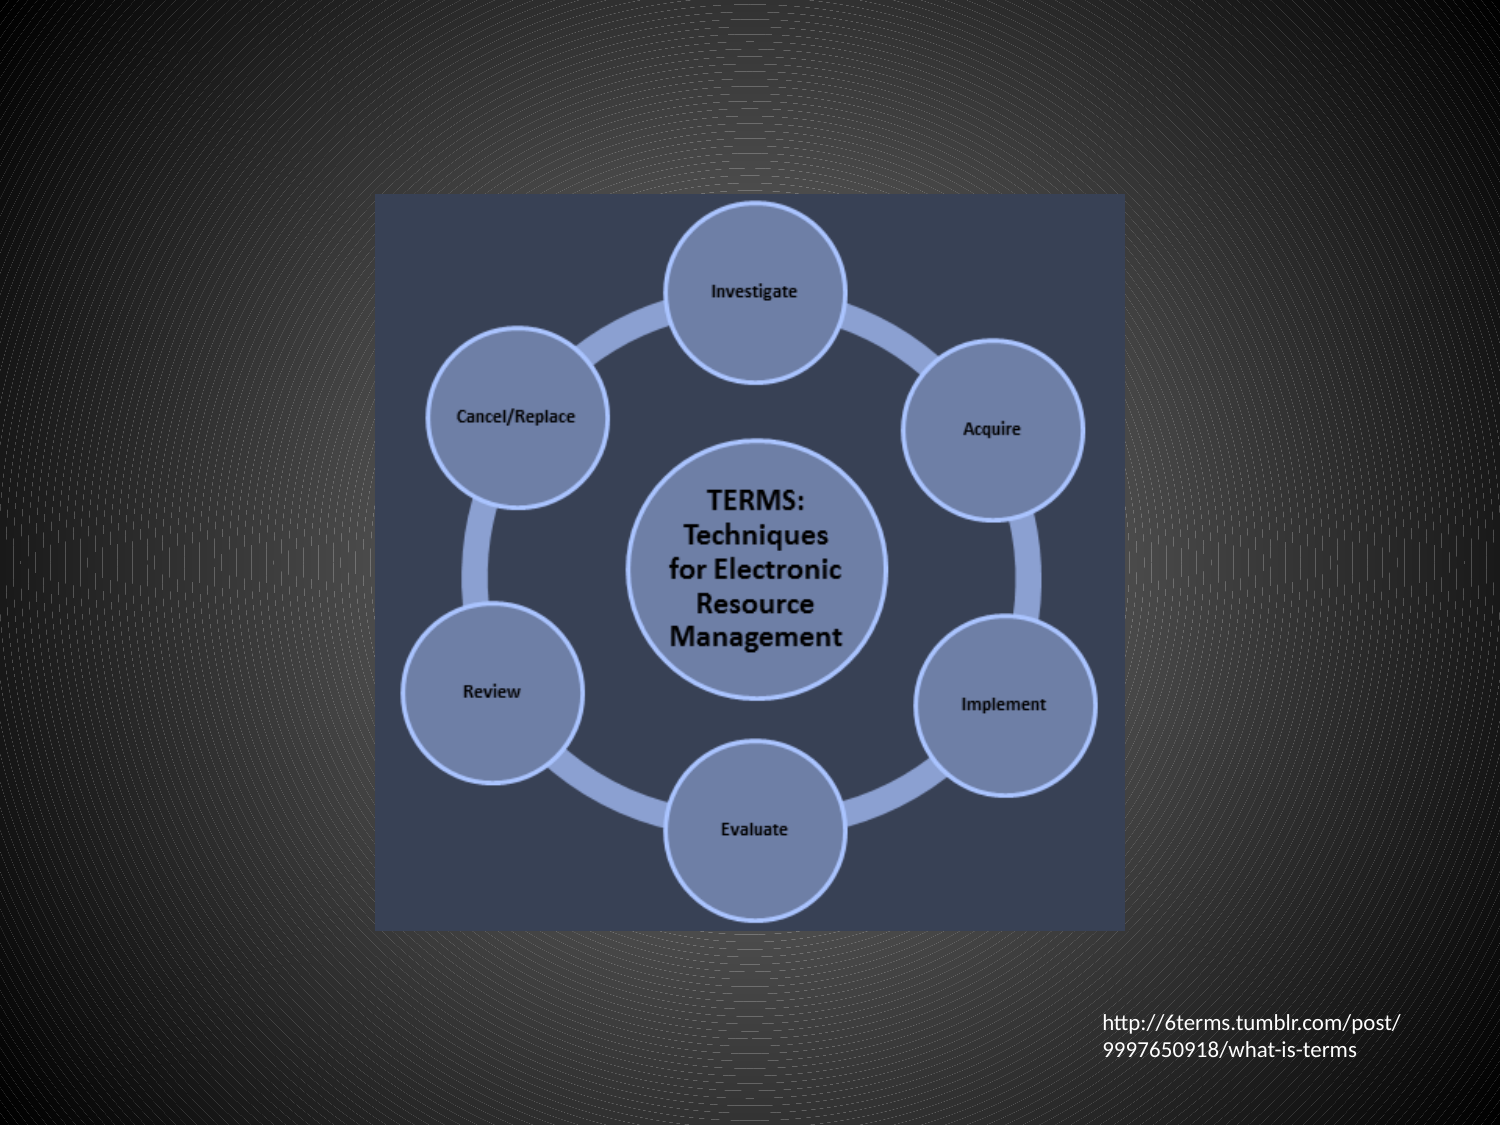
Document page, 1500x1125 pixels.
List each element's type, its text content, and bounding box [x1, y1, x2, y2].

picture [374, 194, 1126, 931]
text_box http://6terms.tumblr.com/post/9997650918/what-is-terms [1087, 999, 1438, 1070]
